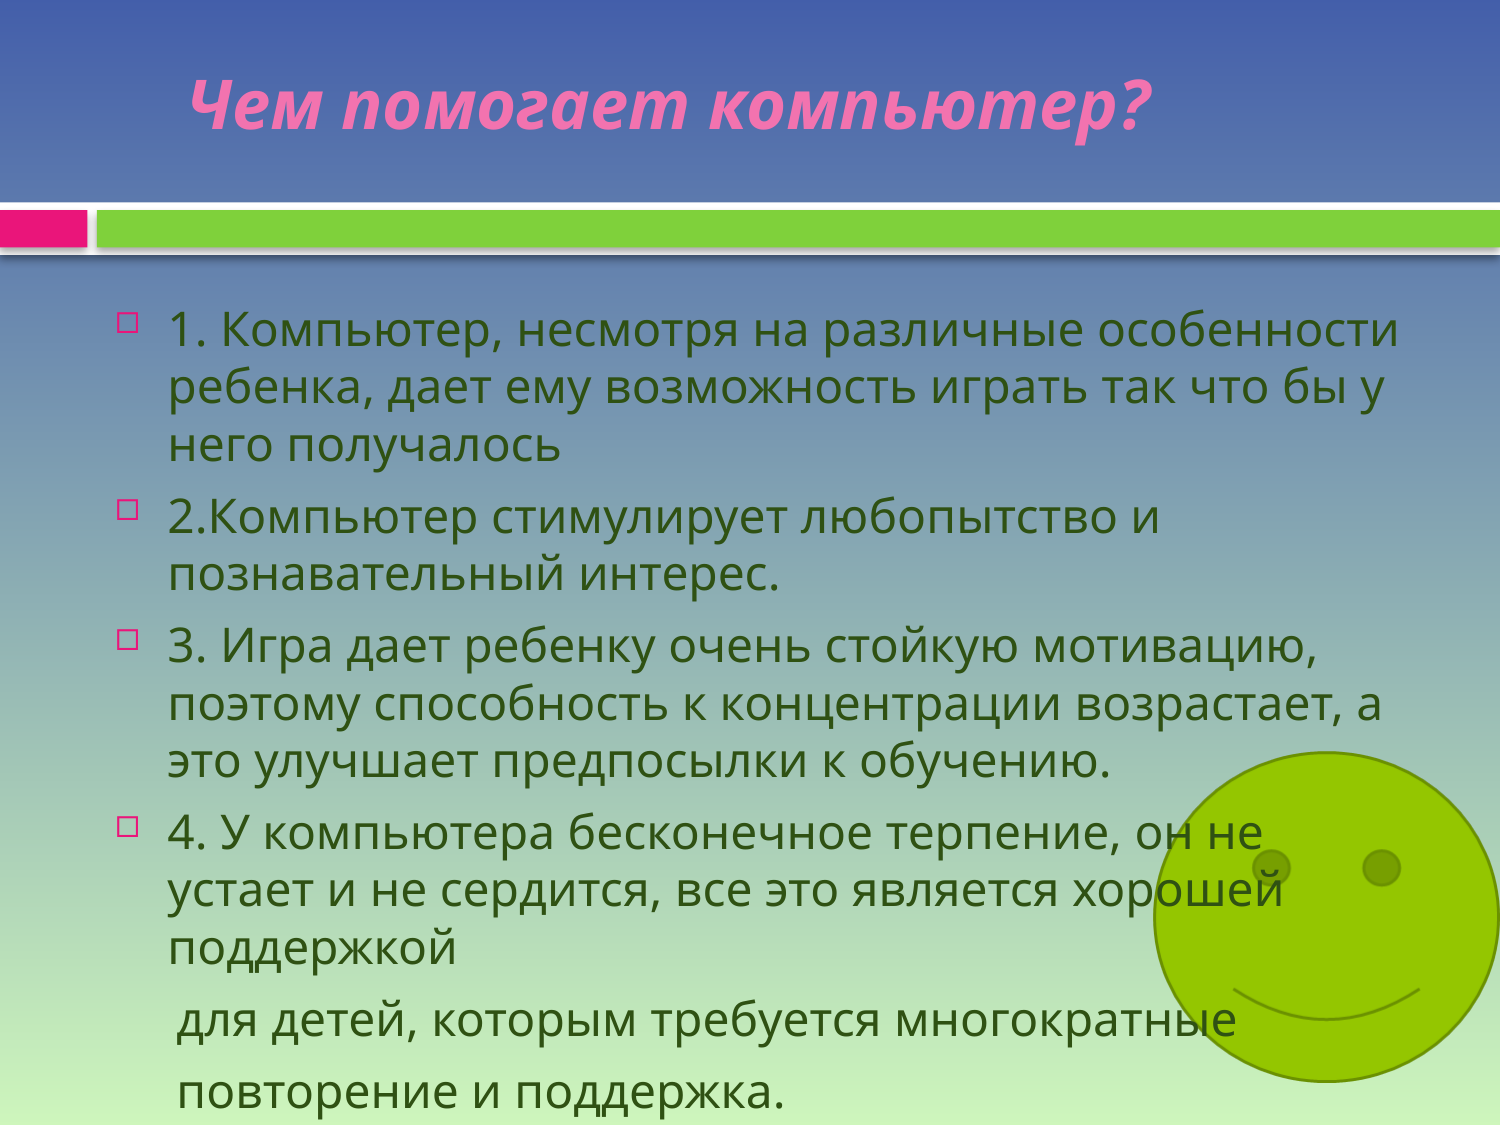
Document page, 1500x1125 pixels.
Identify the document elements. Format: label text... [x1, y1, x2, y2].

title Чем помогает компьютер? [171, 30, 1324, 173]
picture [1153, 751, 1500, 1083]
list 1. Компьютер, несмотря на различные особенности ребенка, дает ему возможность играть так что бы у него получалось 2.Компьютер стимулирует любопытство и познавательный интерес. 3. Игра дает ребенку очень стойкую мотивацию, поэтому способность к концентрации возрастает, а это улучшает предпосылки к обучению. 4. У компьютера бесконечное терпение, он не устает и не сердится, все это является хорошей поддержкой для детей, которым требуется многократные повторение и поддержка. [100, 290, 1424, 1047]
